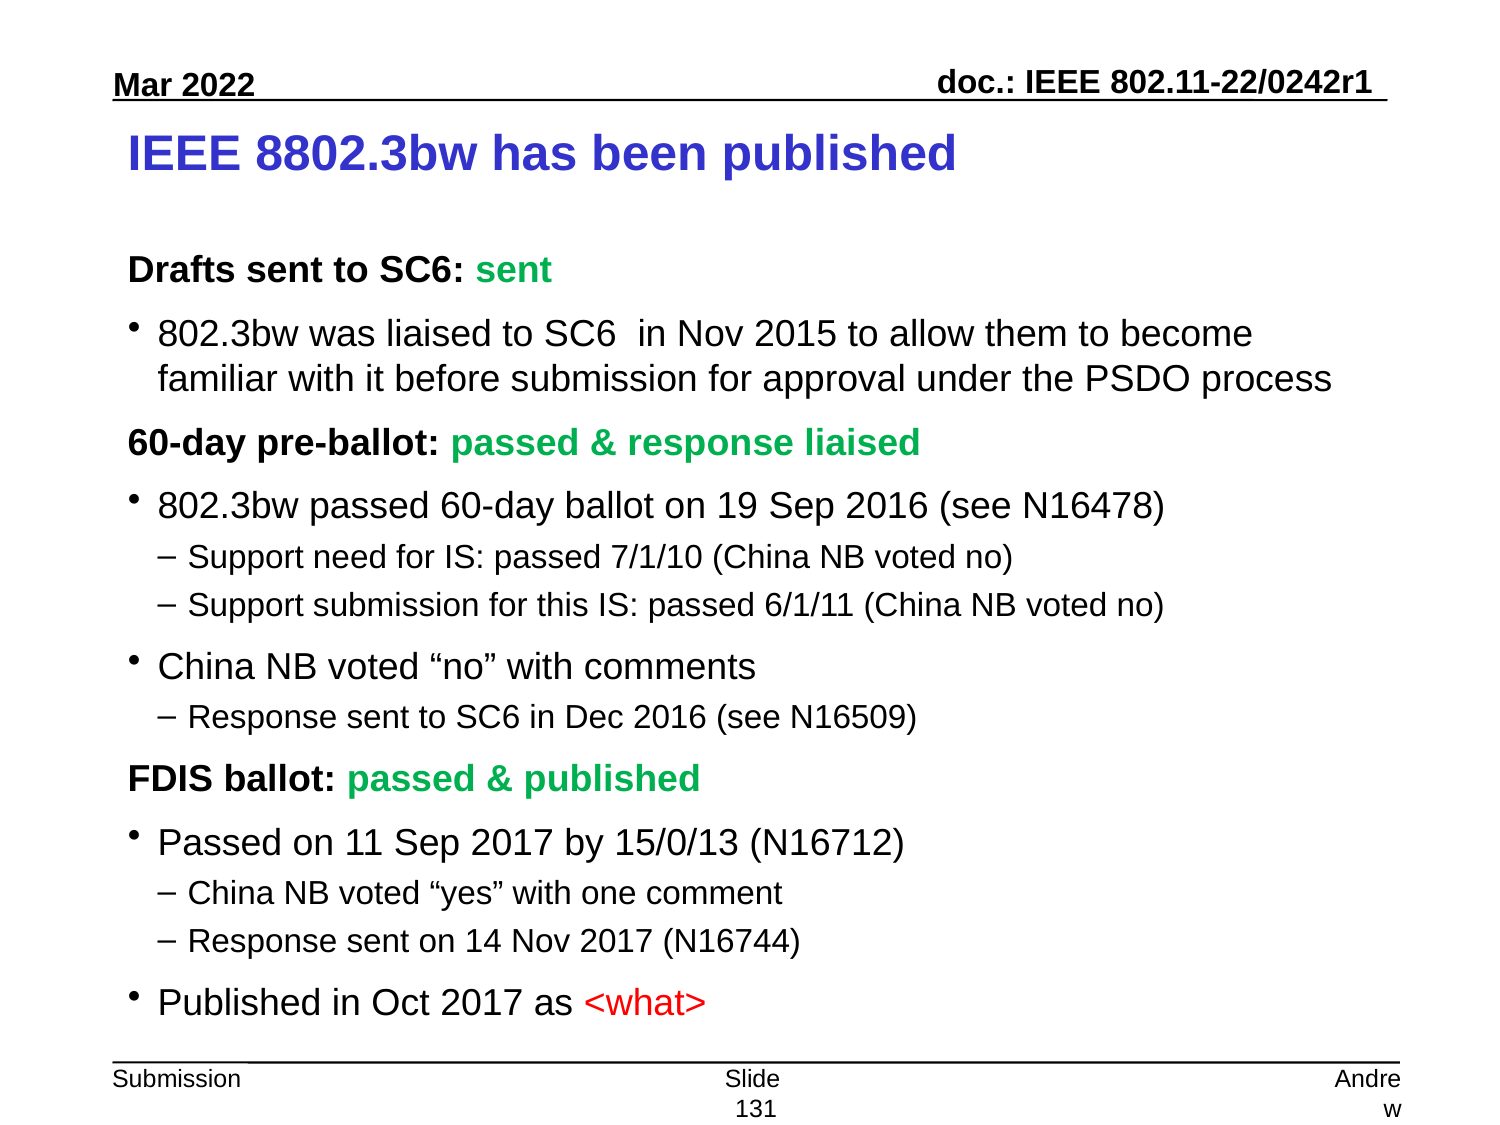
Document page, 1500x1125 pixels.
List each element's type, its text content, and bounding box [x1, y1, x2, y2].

list Drafts sent to SC6: sent 802.3bw was liaised to SC6 in Nov 2015 to allow them to become familiar with it before submission for approval under the PSDO process 60-day pre-ballot: passed & response liaised 802.3bw passed 60-day ballot on 19 Sep 2016 (see N16478) Support need for IS: passed 7/1/10 (China NB voted no) Support submission for this IS: passed 6/1/11 (China NB voted no) China NB voted “no” with comments Response sent to SC6 in Dec 2016 (see N16509) FDIS ballot: passed & published Passed on 11 Sep 2017 by 15/0/13 (N16712) China NB voted “yes” with one comment Response sent on 14 Nov 2017 (N16744) Published in Oct 2017 as <what> [112, 237, 1388, 913]
footer Andrew Myles, Cisco [1320, 1061, 1402, 1093]
title IEEE 8802.3bw has been published [112, 112, 1388, 237]
slide_number Slide 131 [709, 1061, 803, 1093]
